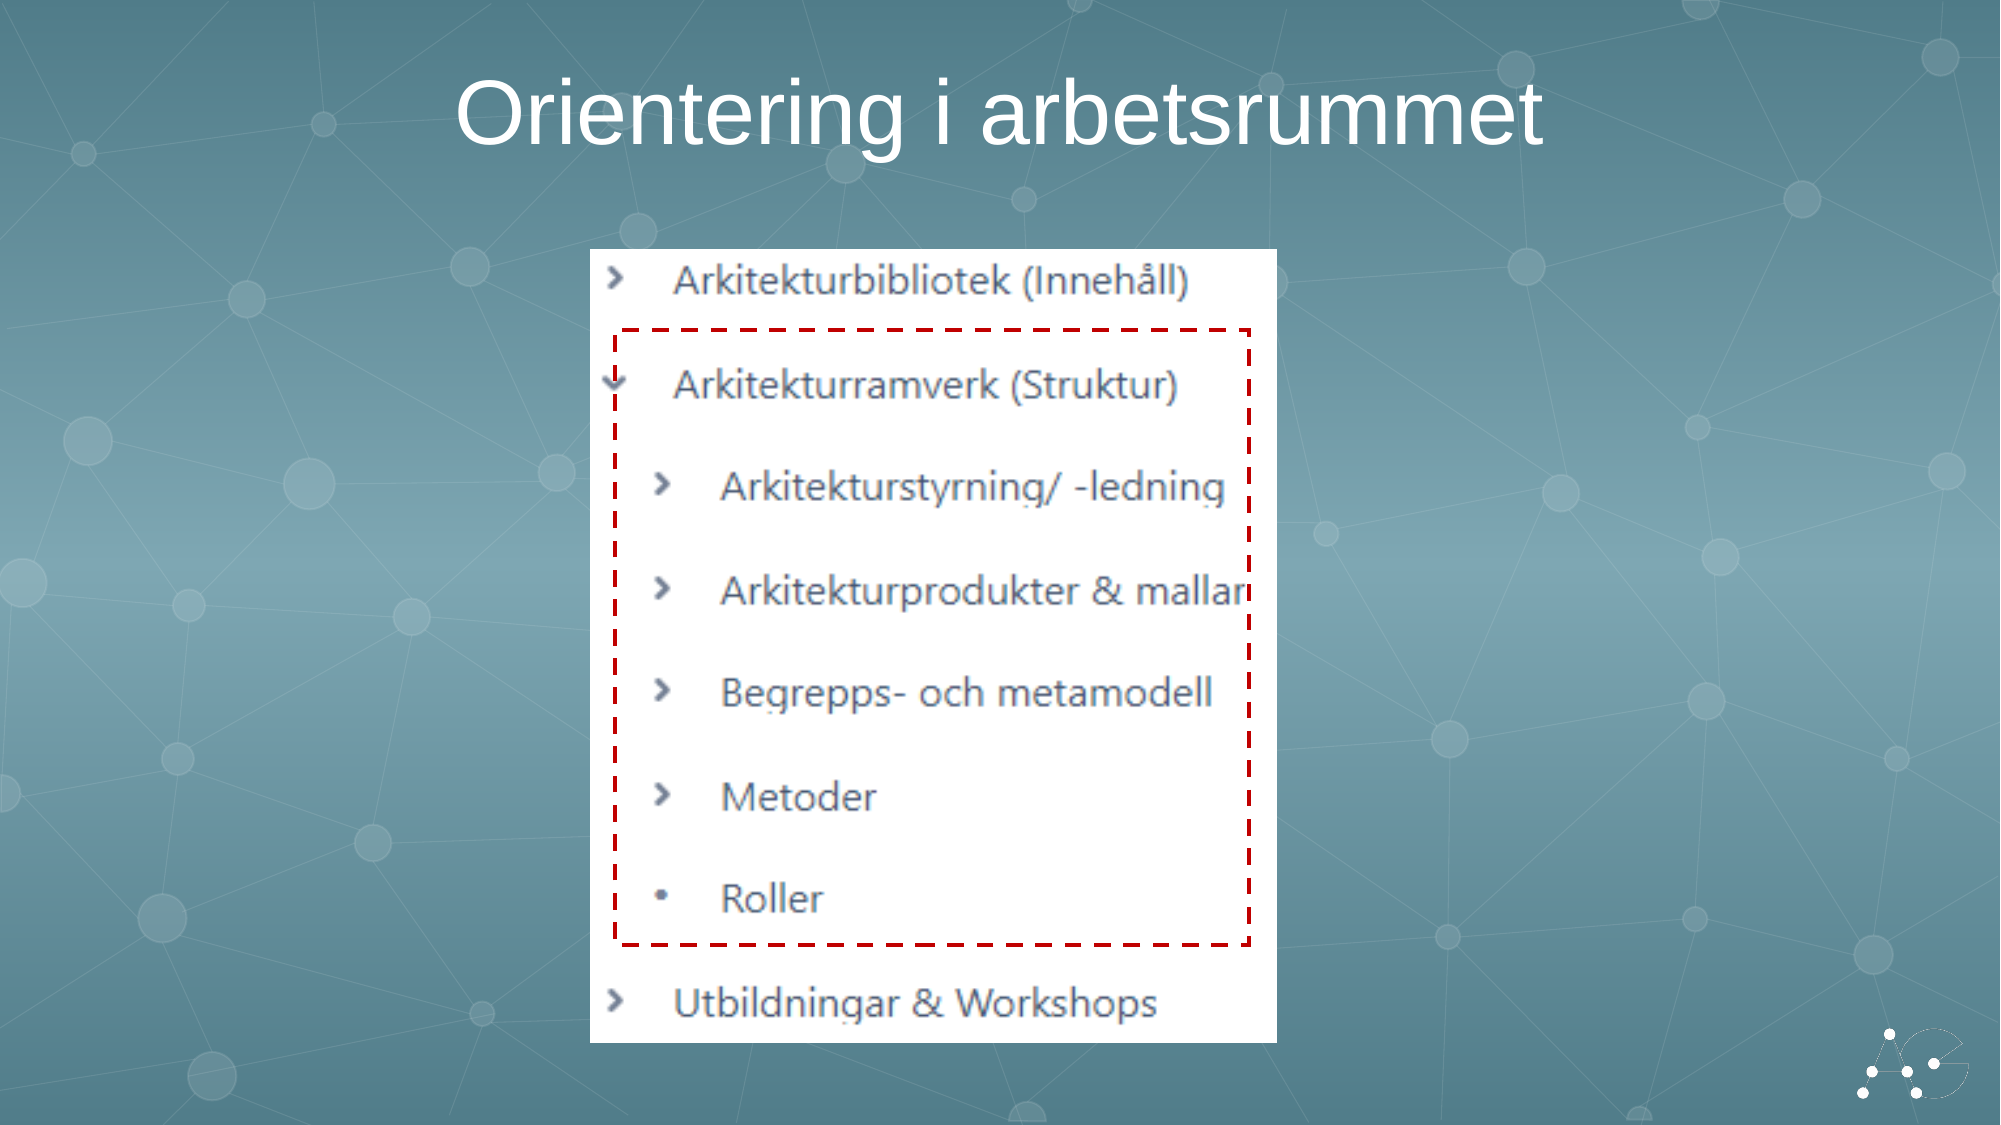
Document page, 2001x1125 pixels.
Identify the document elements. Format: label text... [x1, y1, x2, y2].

picture [1857, 1028, 1969, 1099]
picture [590, 249, 1277, 1043]
list Orientering i arbetsrummet [128, 55, 1872, 175]
